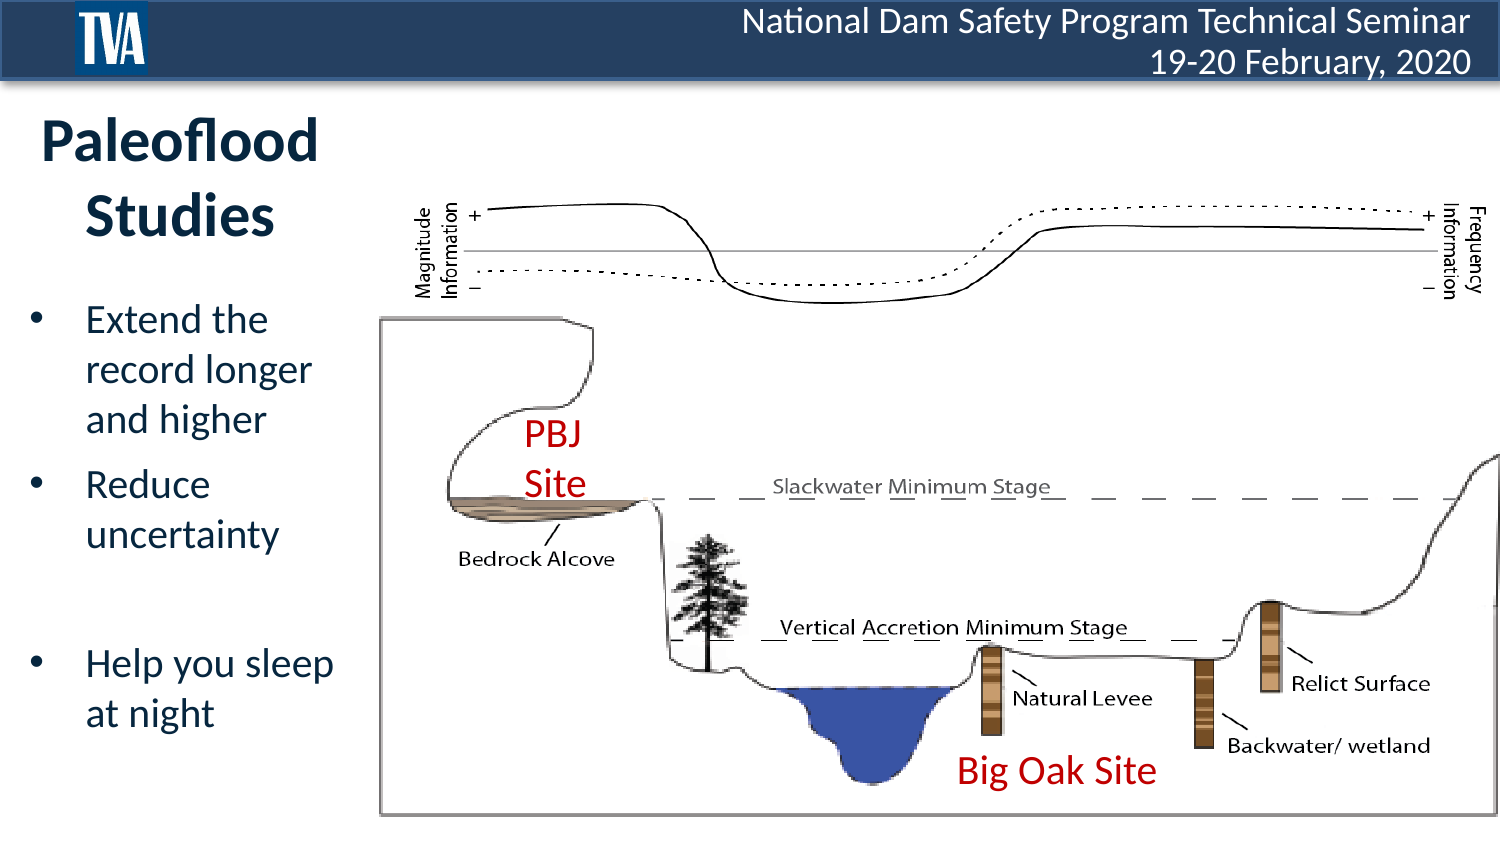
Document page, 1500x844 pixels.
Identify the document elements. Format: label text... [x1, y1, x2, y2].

title Paleoflood Studies [0, 104, 367, 245]
picture [75, 1, 148, 75]
text_box Extend the record longer and higher Reduce uncertainty Help you sleep at night [29, 291, 355, 774]
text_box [360, 174, 1500, 833]
